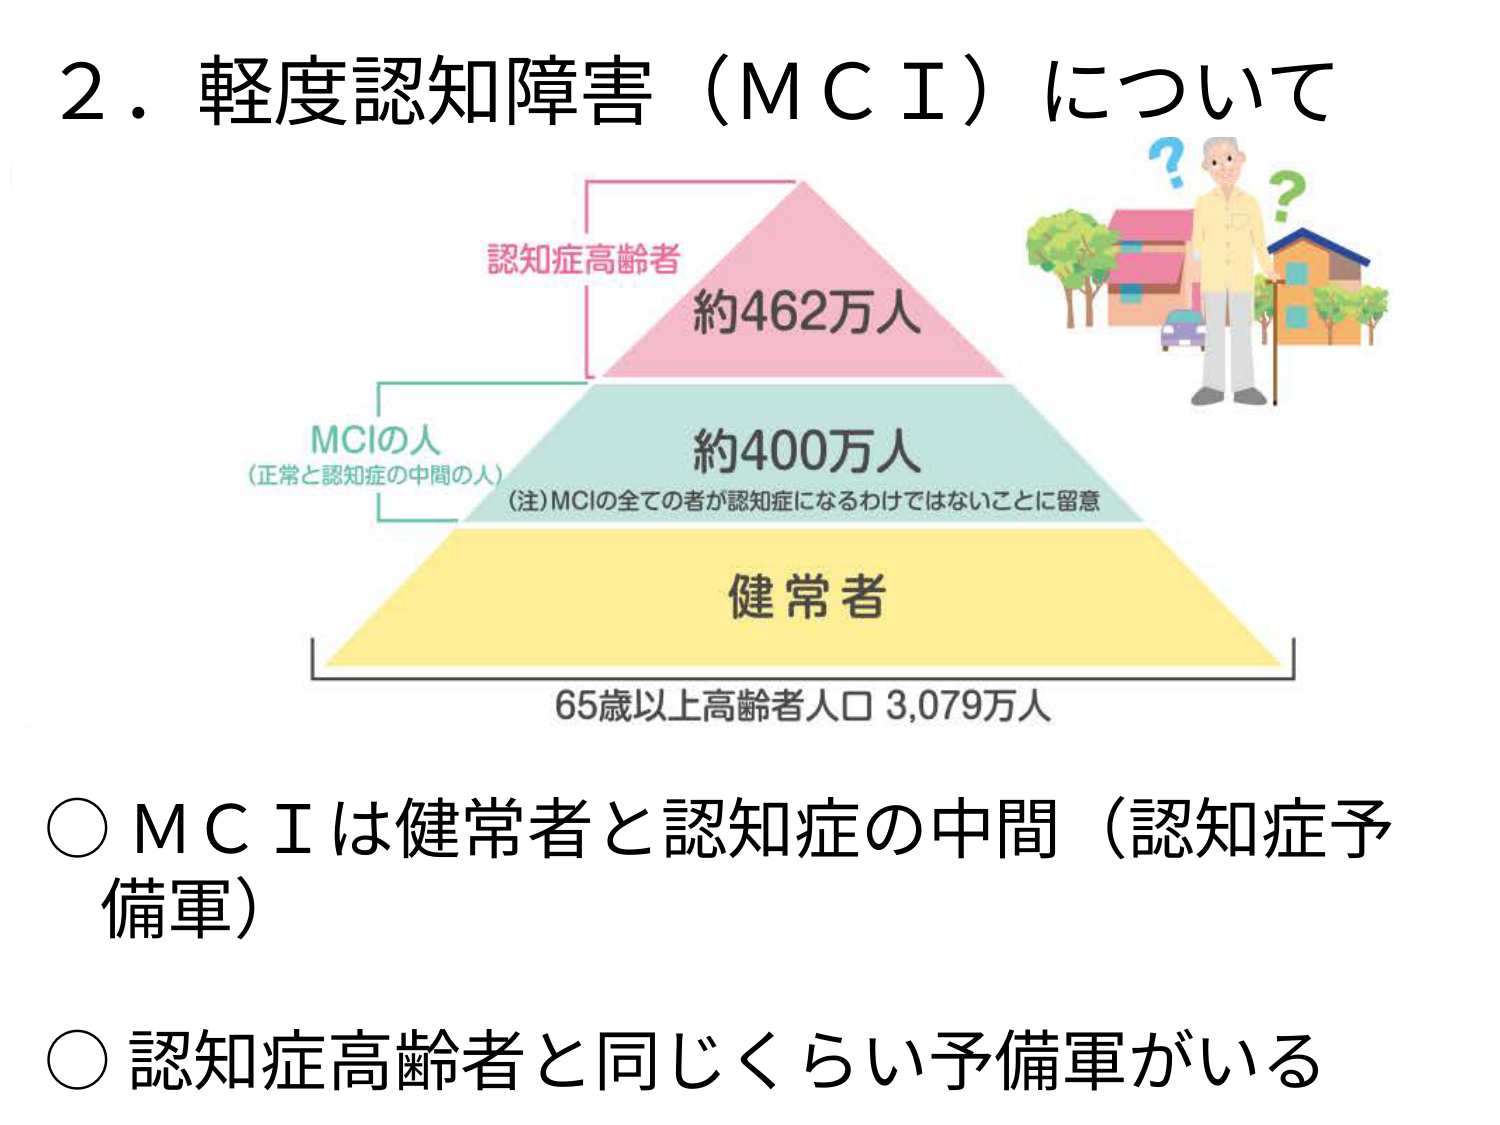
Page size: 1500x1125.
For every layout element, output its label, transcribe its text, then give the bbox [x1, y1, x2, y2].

list ○ＭＣＩは健常者と認知症の中間（認知症予備軍） ○認知症高齢者と同じくらい予備軍がいる [29, 779, 1477, 1125]
picture [0, 137, 1400, 729]
title ２．軽度認知障害（ＭＣＩ）について [29, 0, 1380, 135]
